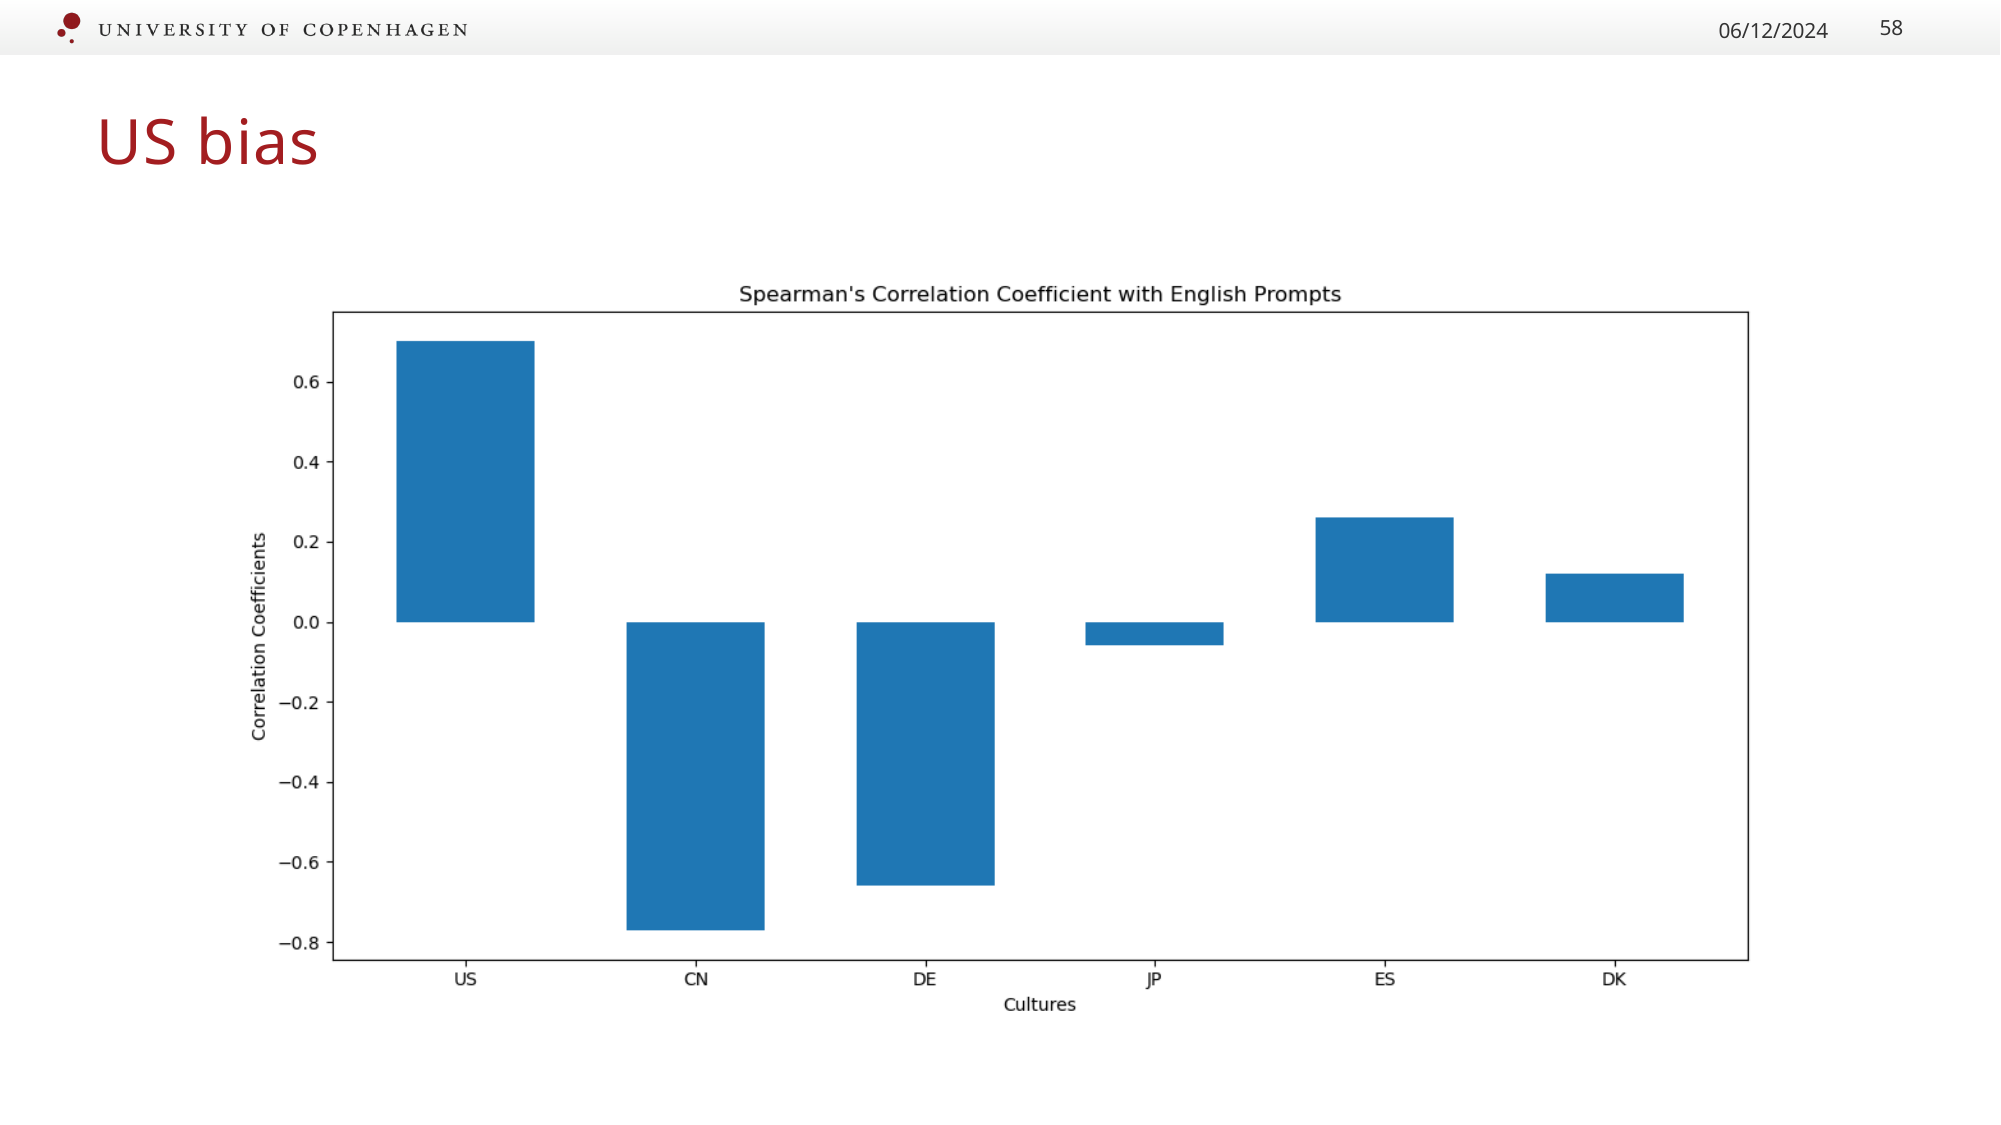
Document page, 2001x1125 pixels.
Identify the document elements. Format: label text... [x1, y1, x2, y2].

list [233, 267, 1767, 1034]
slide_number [1694, 14, 1829, 43]
title US bias [96, 101, 1904, 244]
slide_number 58 [1840, 14, 1904, 43]
picture [92, 15, 475, 42]
